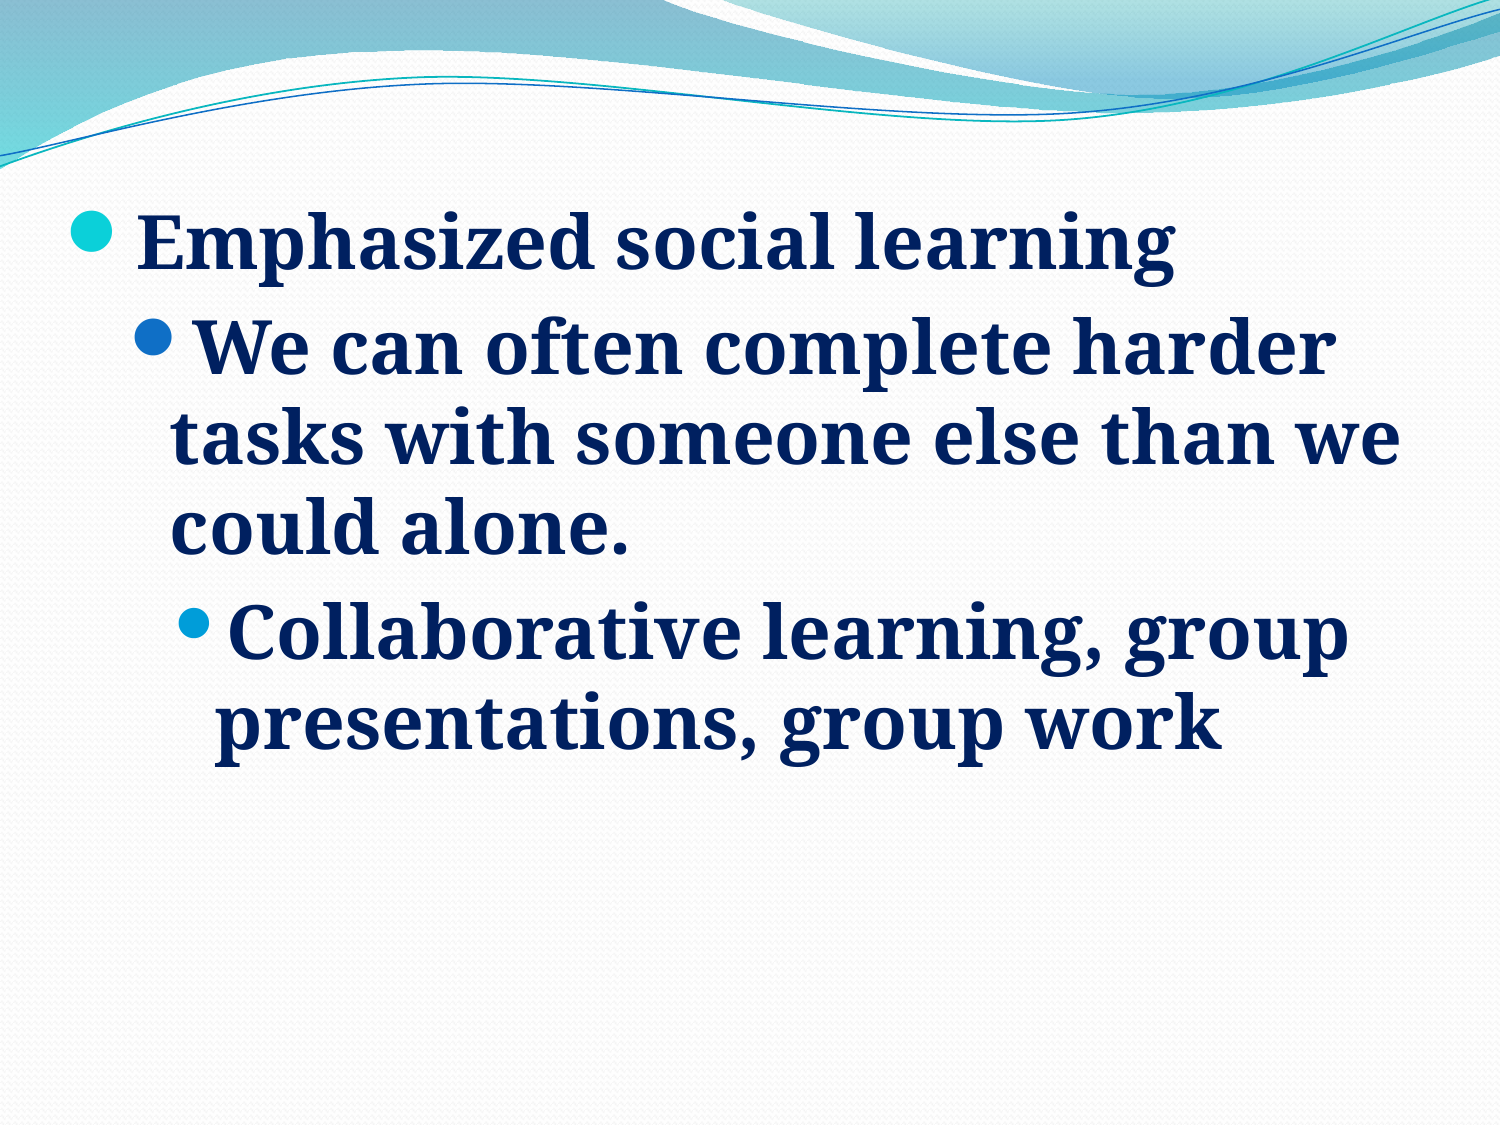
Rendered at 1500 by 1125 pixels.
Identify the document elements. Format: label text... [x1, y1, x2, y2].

list Emphasized social learning We can often complete harder tasks with someone else than we could alone. Collaborative learning, group presentations, group work [50, 187, 1450, 1100]
